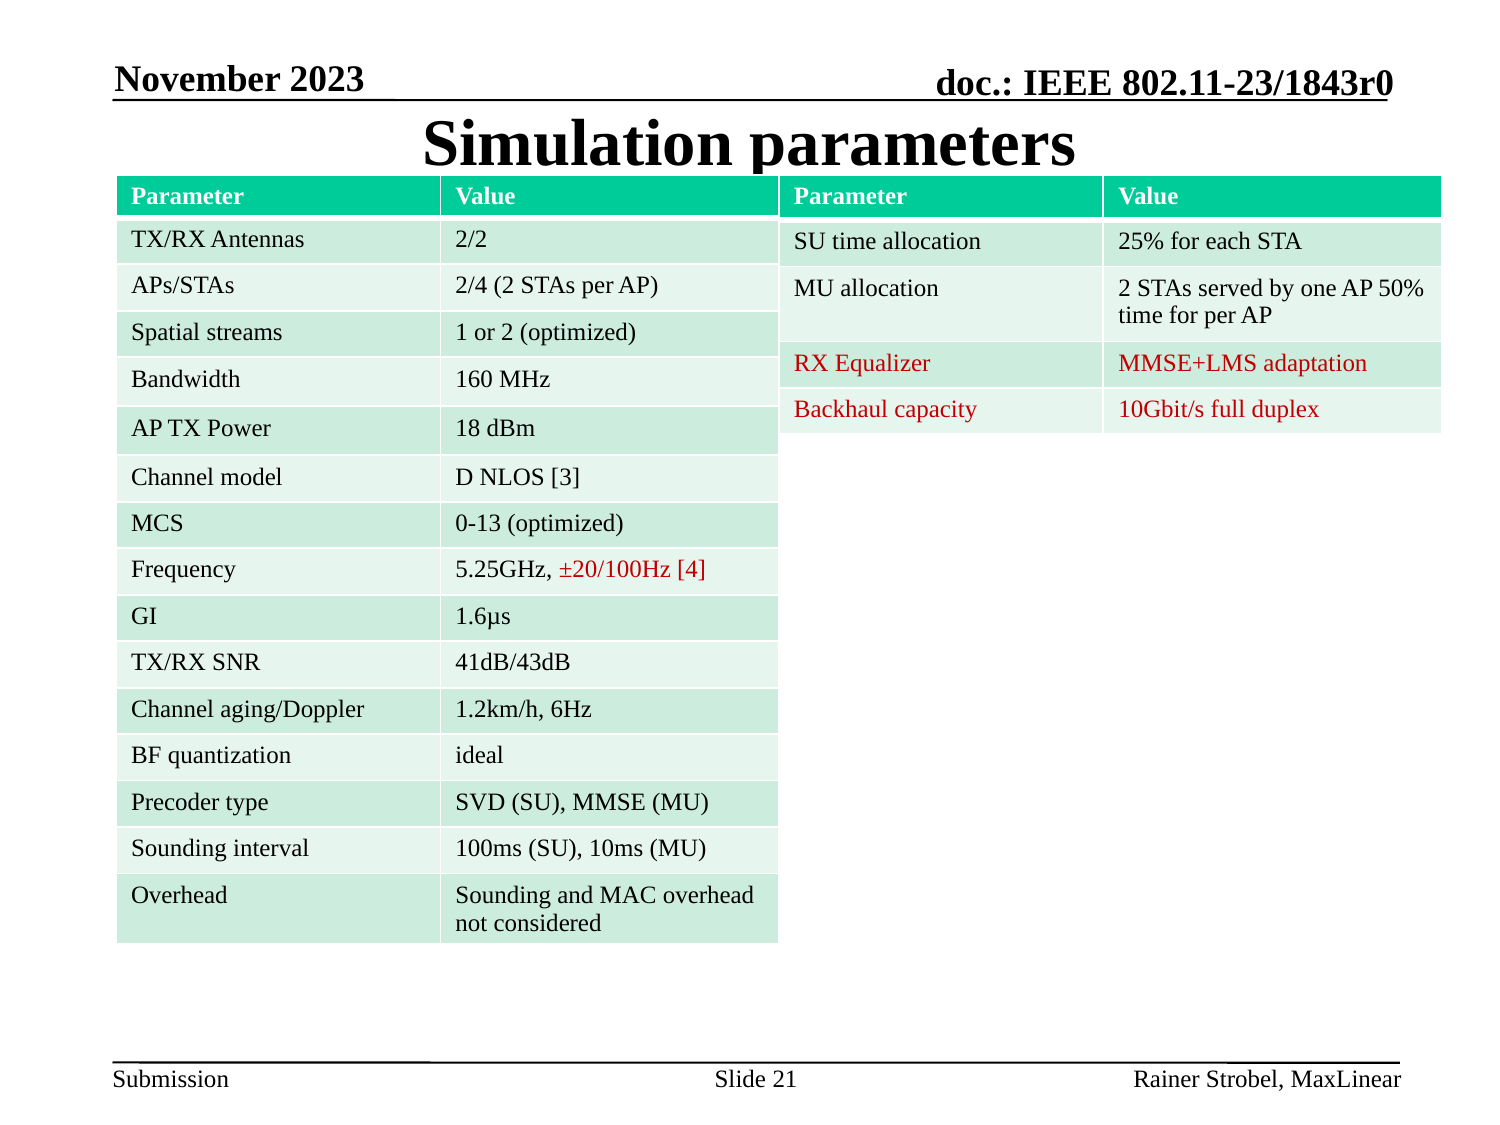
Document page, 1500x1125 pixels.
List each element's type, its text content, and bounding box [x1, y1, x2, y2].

table_cell Channel model [117, 456, 440, 501]
table_cell Sounding interval [117, 828, 440, 873]
table_cell MU allocation [780, 267, 1102, 341]
table_cell 1.2km/h, 6Hz [441, 689, 778, 733]
table_cell 0-13 (optimized) [441, 503, 778, 547]
table_cell 1.6µs [441, 596, 778, 640]
table_cell Frequency [117, 549, 440, 594]
table_cell Channel aging/Doppler [117, 689, 440, 733]
table_cell 2 STAs served by one AP 50% time for per AP [1104, 267, 1441, 341]
table_header Parameter [780, 176, 1102, 217]
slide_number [114, 54, 423, 100]
table_cell TX/RX SNR [117, 642, 440, 687]
title Simulation parameters [74, 44, 1426, 233]
table_header Parameter [117, 176, 440, 215]
table_cell APs/STAs [117, 265, 440, 310]
table_cell 18 dBm [441, 407, 778, 454]
table_cell SVD (SU), MMSE (MU) [441, 781, 778, 826]
table_cell Bandwidth [117, 358, 440, 405]
table_cell SU time allocation [780, 223, 1102, 266]
table_cell Sounding and MAC overhead not considered [441, 874, 778, 943]
table_cell 41dB/43dB [441, 642, 778, 687]
table_cell Spatial streams [117, 312, 440, 356]
table_cell Overhead [117, 874, 440, 943]
table_cell 100ms (SU), 10ms (MU) [441, 828, 778, 873]
table_cell D NLOS [3] [441, 456, 778, 501]
table_header Value [441, 176, 778, 215]
table_cell 10Gbit/s full duplex [1104, 389, 1441, 433]
table_cell GI [117, 596, 440, 640]
table_cell 160 MHz [441, 358, 778, 405]
table_cell 1 or 2 (optimized) [441, 312, 778, 356]
table_cell 2/4 (2 STAs per AP) [441, 265, 778, 310]
table_cell TX/RX Antennas [117, 221, 440, 263]
table_cell Backhaul capacity [780, 389, 1102, 433]
table_cell 5.25GHz, ±20/100Hz [4] [441, 549, 778, 594]
table_cell Precoder type [117, 781, 440, 826]
footer Rainer Strobel, MaxLinear [1129, 1061, 1402, 1125]
table_cell ideal [441, 735, 778, 780]
table_header Value [1104, 176, 1441, 217]
table_cell RX Equalizer [780, 342, 1102, 387]
table_cell AP TX Power [117, 407, 440, 454]
table_cell MMSE+LMS adaptation [1104, 342, 1441, 387]
slide_number Slide 21 [712, 1061, 800, 1123]
table_cell 25% for each STA [1104, 223, 1441, 266]
table_cell MCS [117, 503, 440, 547]
table_cell BF quantization [117, 735, 440, 780]
table_cell 2/2 [441, 221, 778, 263]
